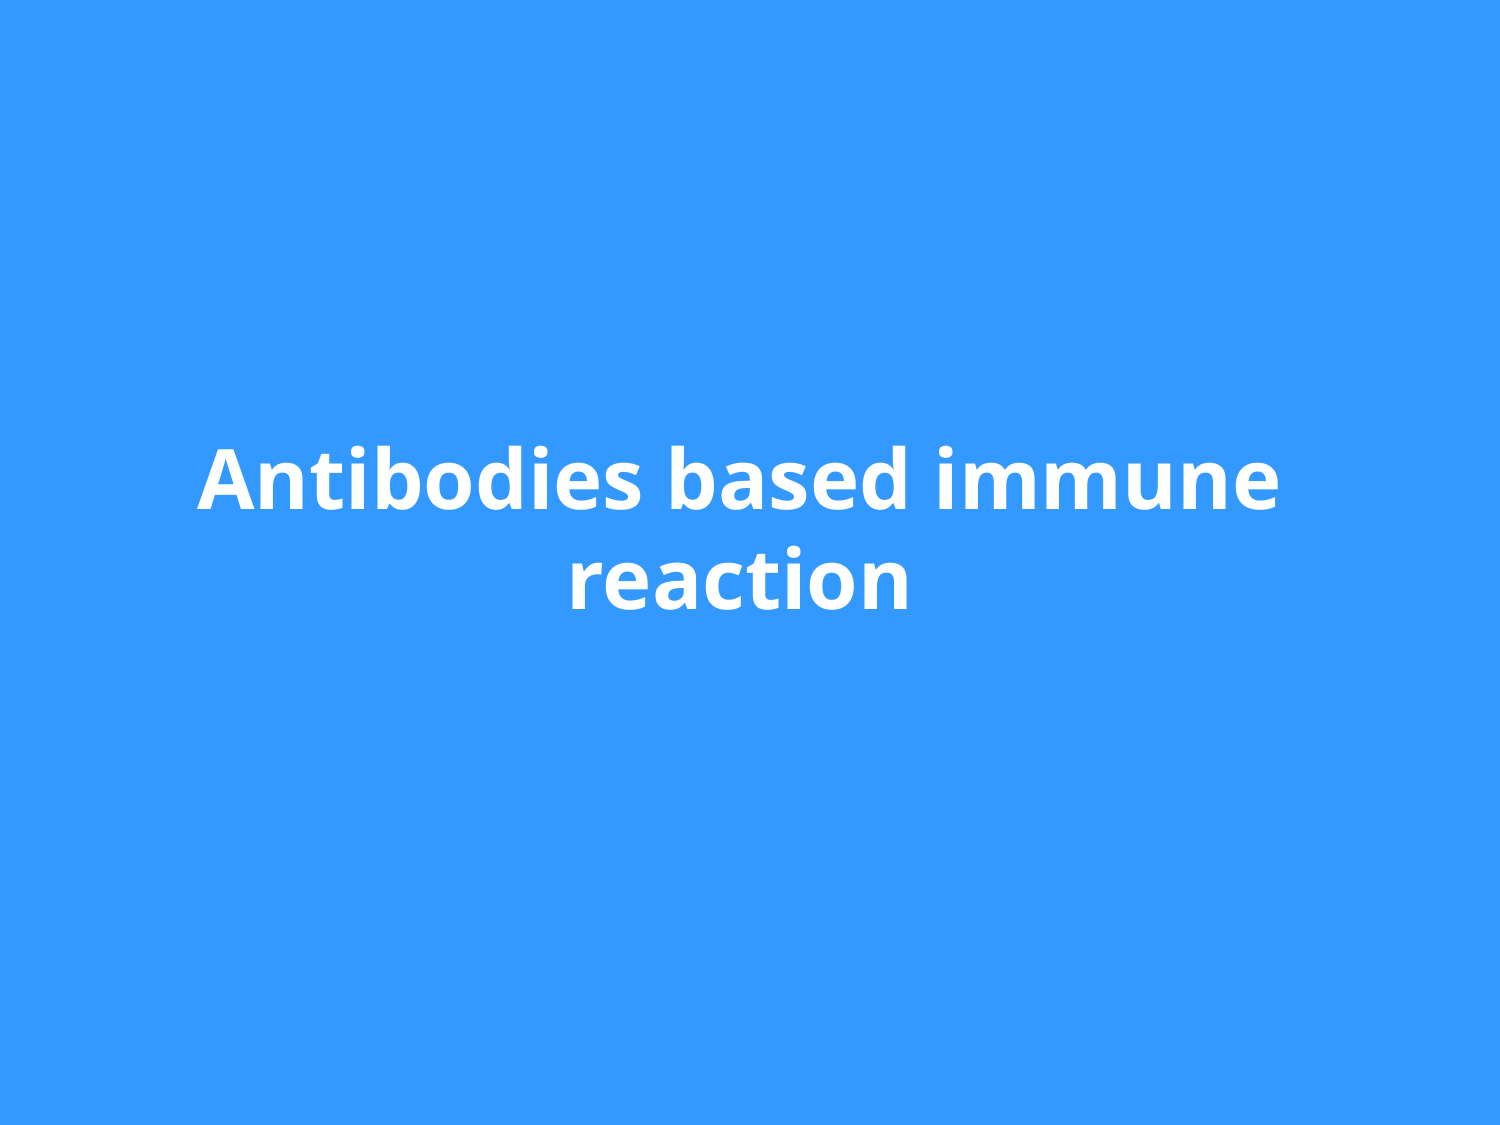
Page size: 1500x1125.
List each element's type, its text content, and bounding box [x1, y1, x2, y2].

title Antibodies based immune reaction [64, 432, 1416, 621]
